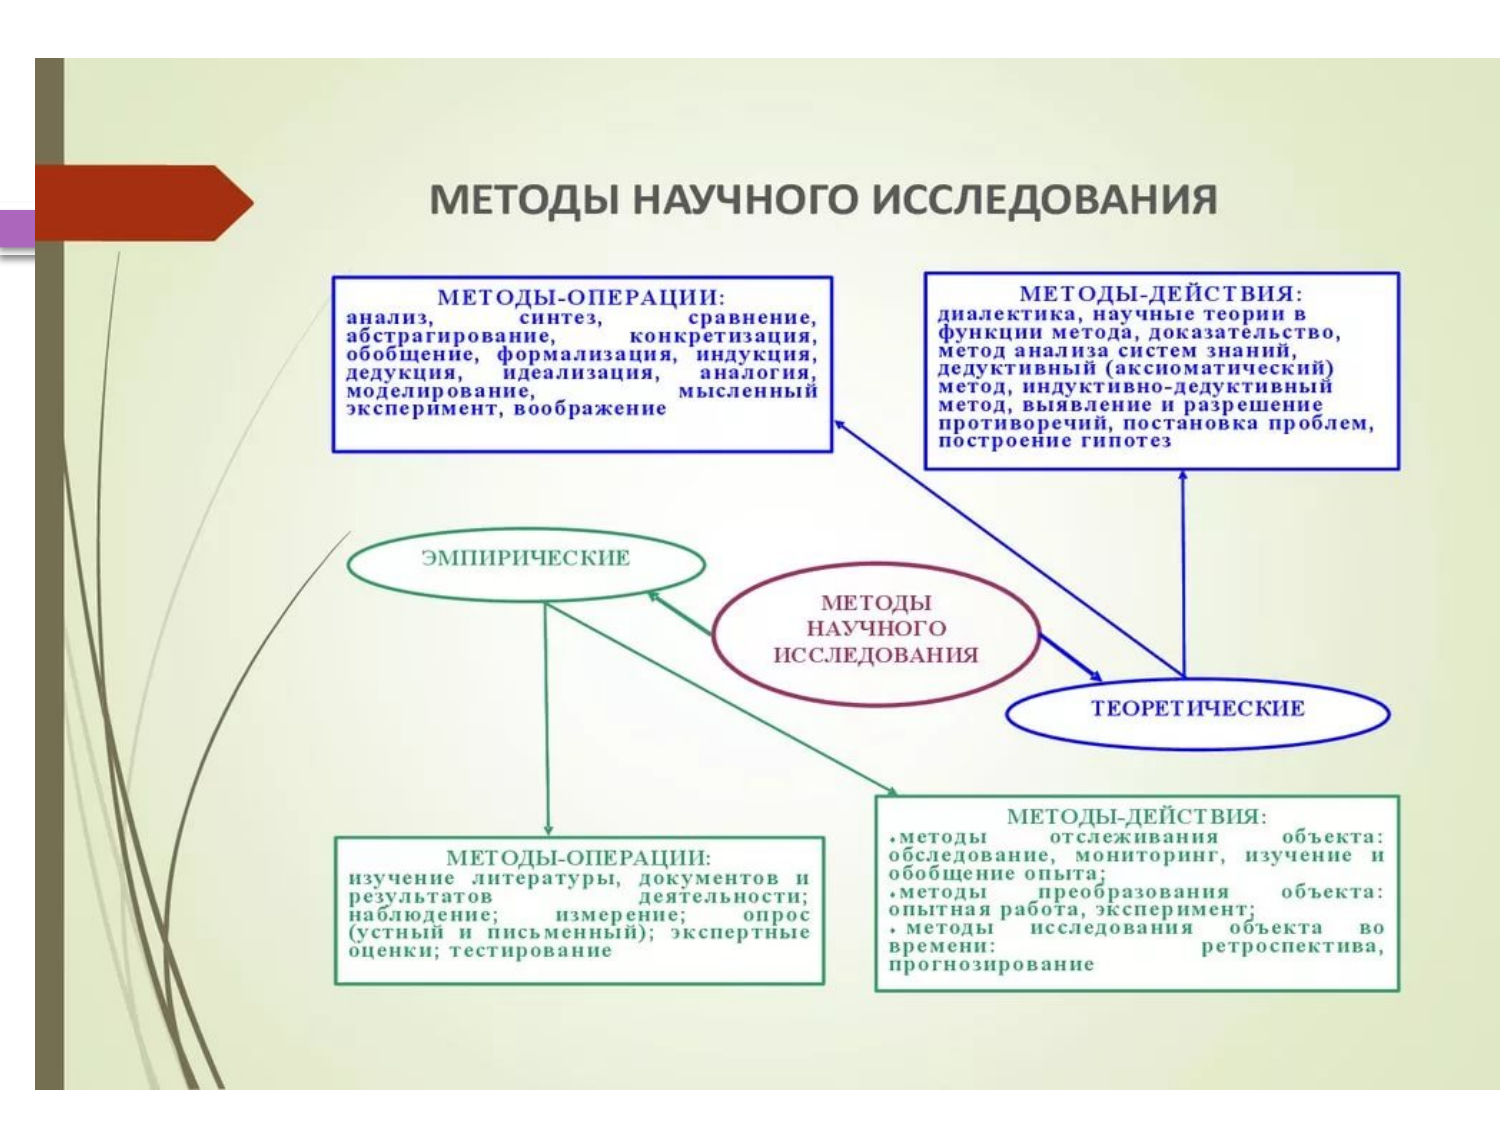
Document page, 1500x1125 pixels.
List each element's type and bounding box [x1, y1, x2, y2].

list [34, 58, 1500, 1091]
